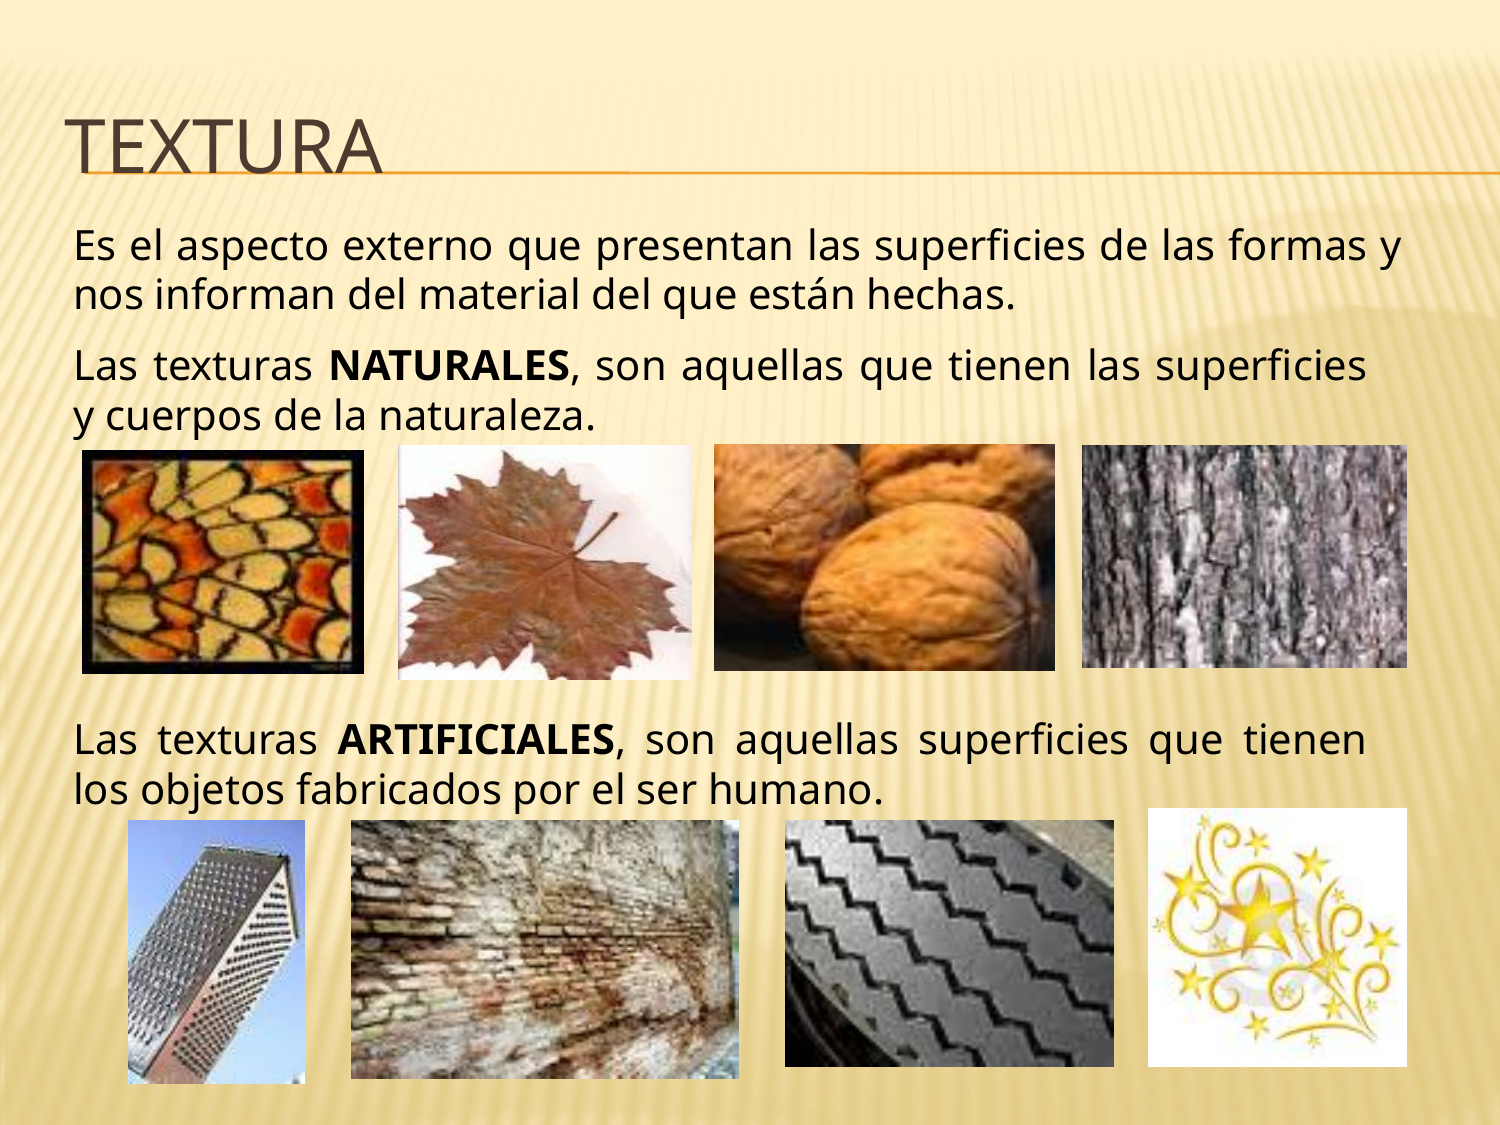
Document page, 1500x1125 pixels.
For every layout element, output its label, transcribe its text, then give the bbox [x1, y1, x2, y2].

title textura [50, 75, 1475, 213]
picture [398, 445, 692, 680]
picture [784, 820, 1114, 1067]
picture [714, 444, 1055, 671]
picture [128, 820, 305, 1085]
picture [351, 819, 739, 1080]
text_box Las texturas ARTIFICIALES, son aquellas superficies que tienen los objetos fabricados por el ser humano. [58, 705, 1383, 820]
picture [81, 449, 364, 675]
text_box Es el aspecto externo que presentan las superficies de las formas y nos informan del material del que están hechas. [58, 210, 1418, 326]
picture [1082, 444, 1407, 669]
picture [1148, 808, 1407, 1067]
text_box Las texturas NATURALES, son aquellas que tienen las superficies y cuerpos de la naturaleza. [58, 326, 1383, 446]
